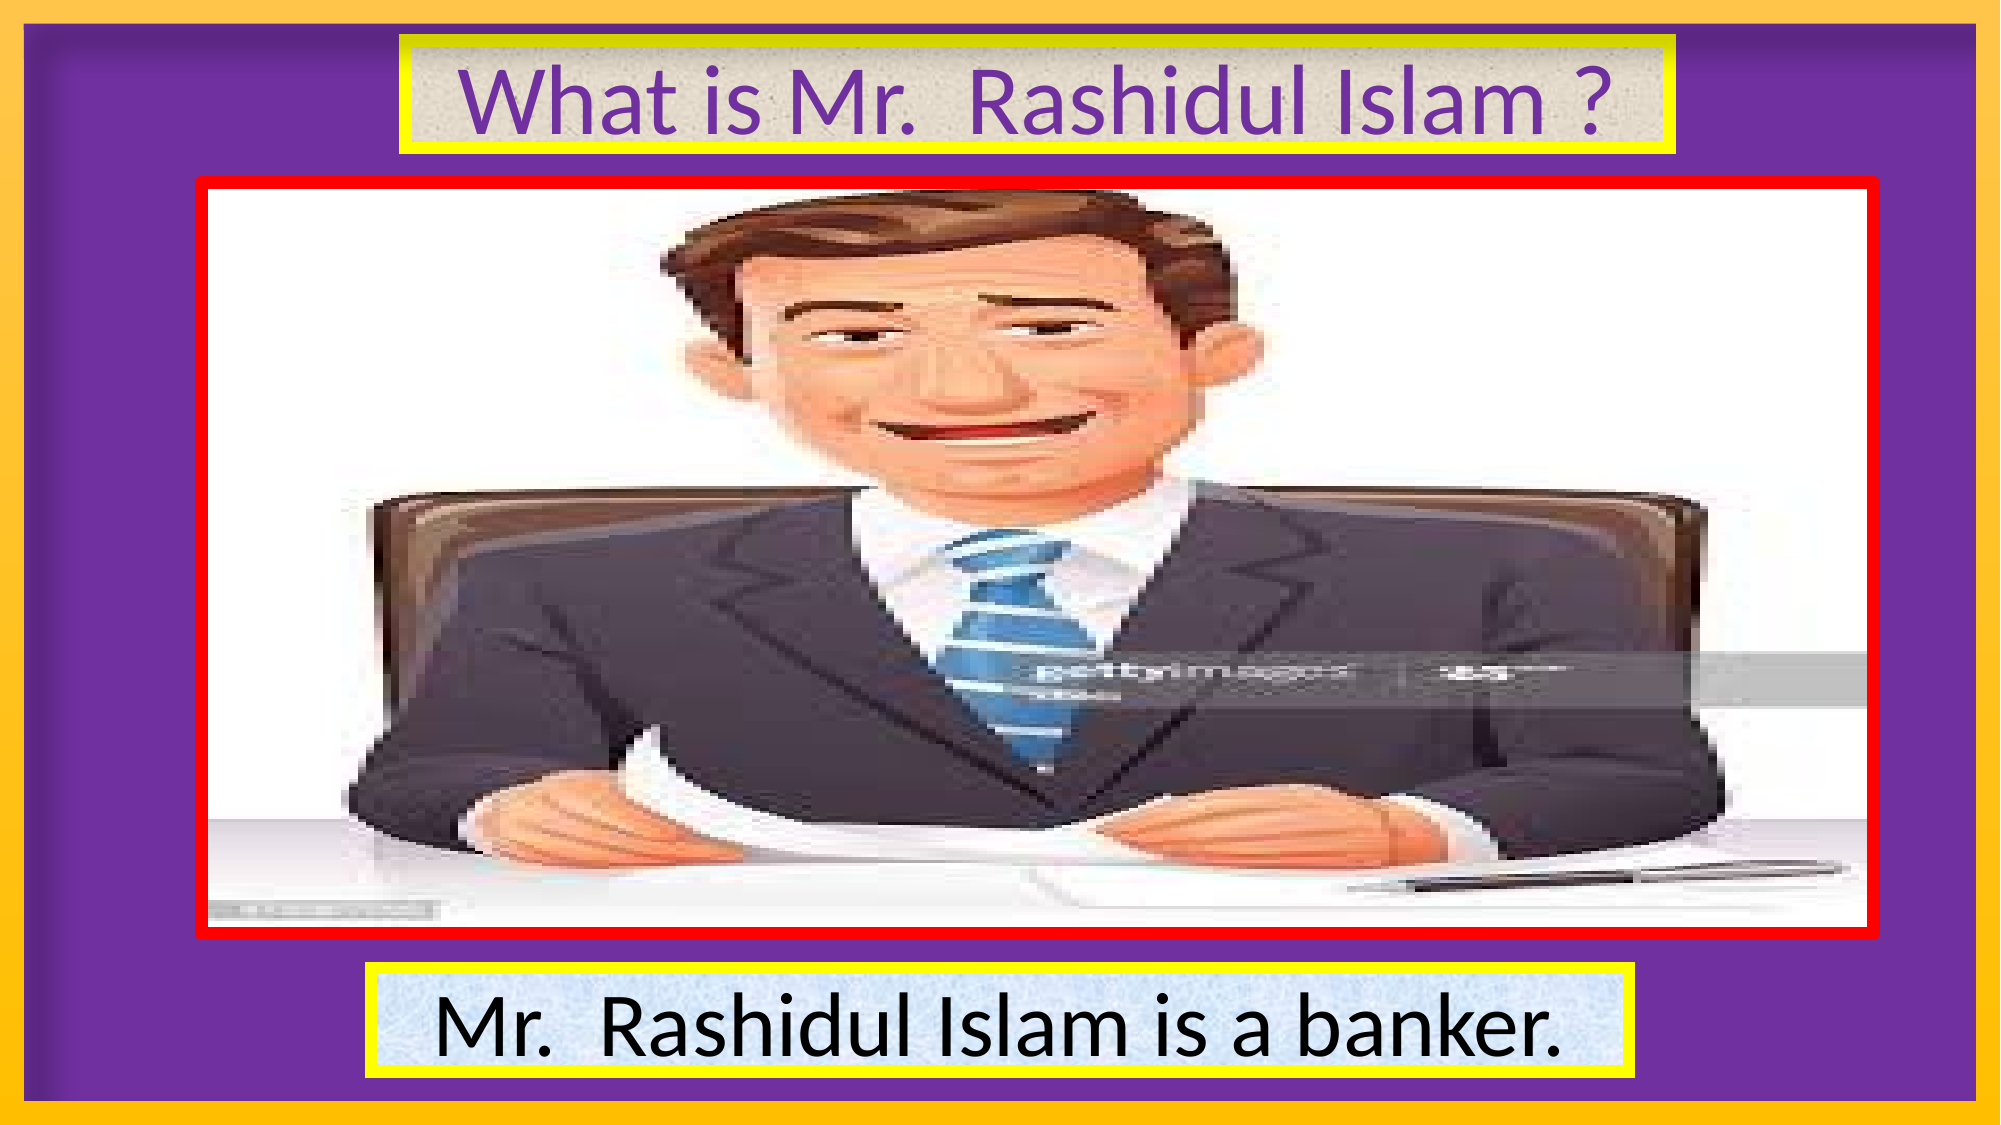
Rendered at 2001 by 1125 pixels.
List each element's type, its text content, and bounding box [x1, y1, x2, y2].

text_box What is Mr. Rashidul Islam ? [405, 69, 1670, 149]
text_box [0, 0, 2000, 1125]
text_box [69, 69, 1976, 1101]
text_box Mr. Rashidul Islam is a banker. [370, 967, 1630, 1073]
picture [207, 188, 1868, 928]
